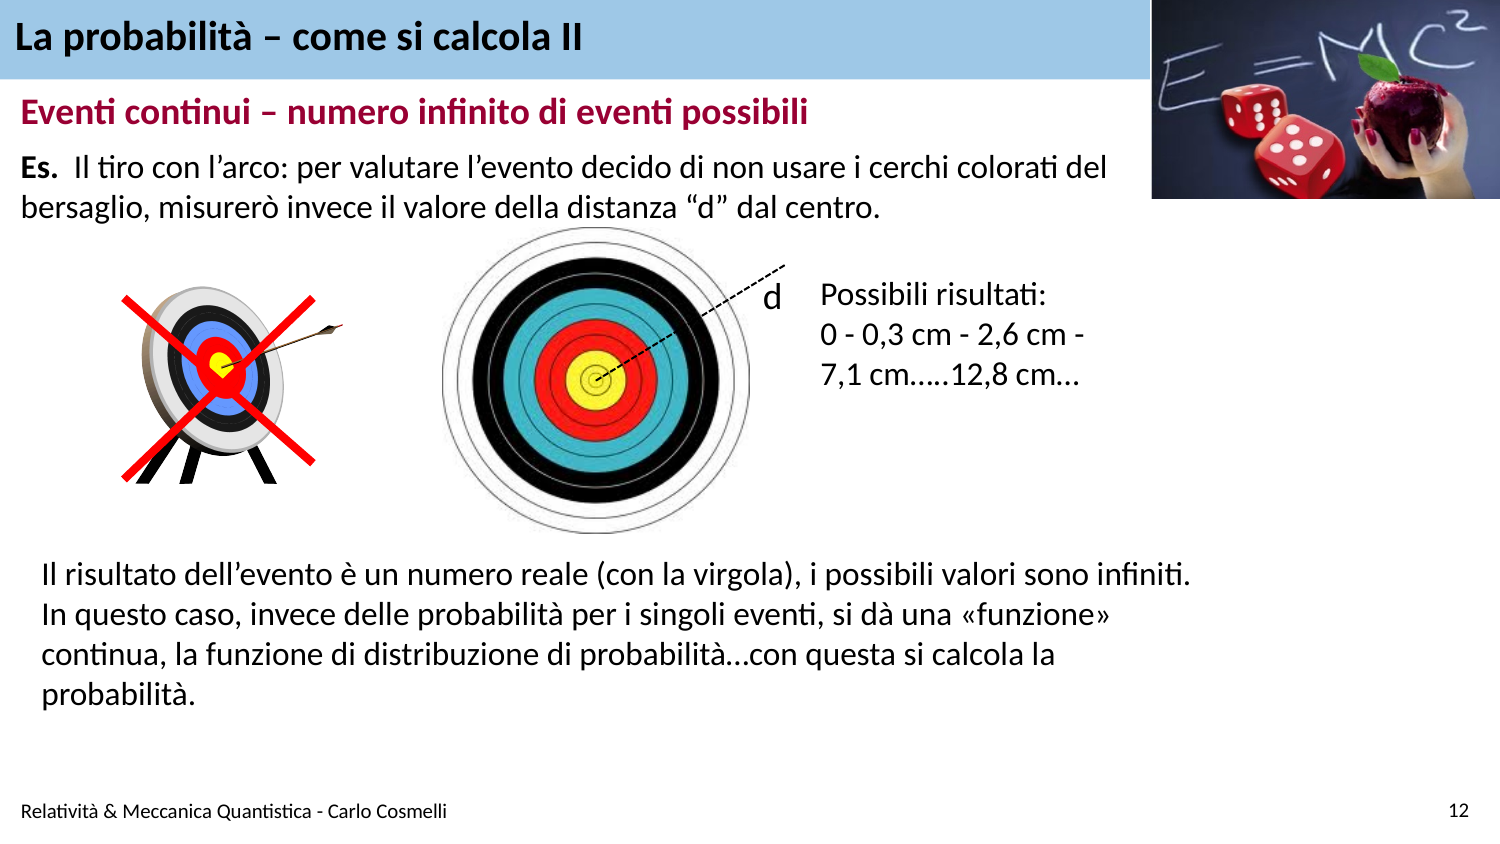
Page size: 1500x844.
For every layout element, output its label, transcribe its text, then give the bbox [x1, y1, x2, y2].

text_box [0, 0, 1148, 81]
text_box Eventi continui – numero infinito di eventi possibili [5, 79, 1057, 139]
text_box Il risultato dell’evento è un numero reale (con la virgola), i possibili valori sono infiniti. In questo caso, invece delle probabilità per i singoli eventi, si dà una «funzione» continua, la funzione di distribuzione di probabilità…con questa si calcola la probabilità. [26, 544, 1211, 720]
footer Relatività & Meccanica Quantistica - Carlo Cosmelli [5, 788, 621, 833]
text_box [123, 285, 343, 484]
text_box Possibili risultati: 0 - 0,3 cm - 2,6 cm - 7,1 cm…..12,8 cm… [814, 265, 1113, 400]
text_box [442, 226, 809, 535]
picture [1150, 0, 1500, 199]
slide_number 12 [1411, 788, 1484, 830]
text_box Es. Il tiro con l’arco: per valutare l’evento decido di non usare i cerchi colorati del bersaglio, misurerò invece il valore della distanza “d” dal centro. [5, 138, 1140, 233]
title La probabilità – come si calcola II [0, 0, 833, 68]
